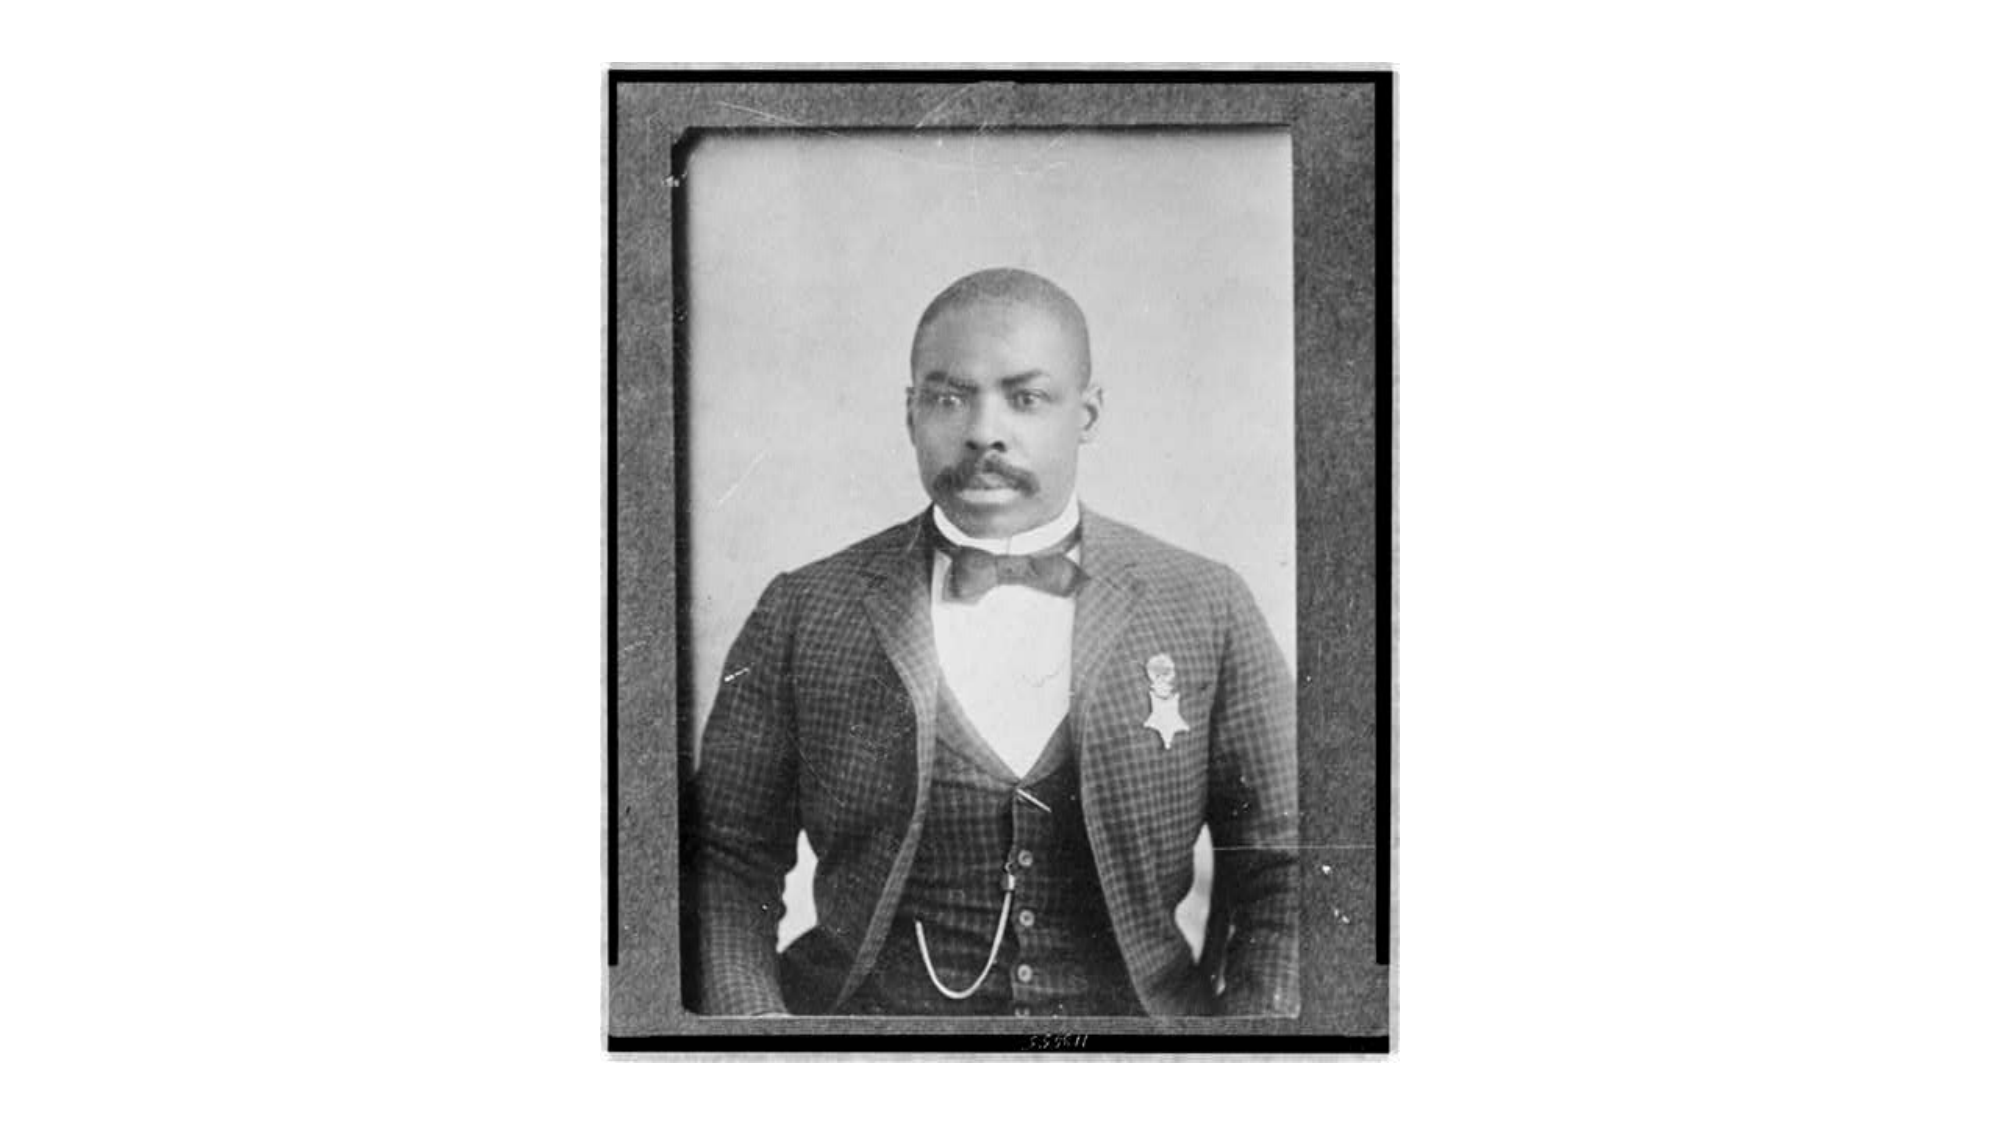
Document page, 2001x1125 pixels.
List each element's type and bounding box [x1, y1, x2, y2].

picture [599, 62, 1400, 1063]
